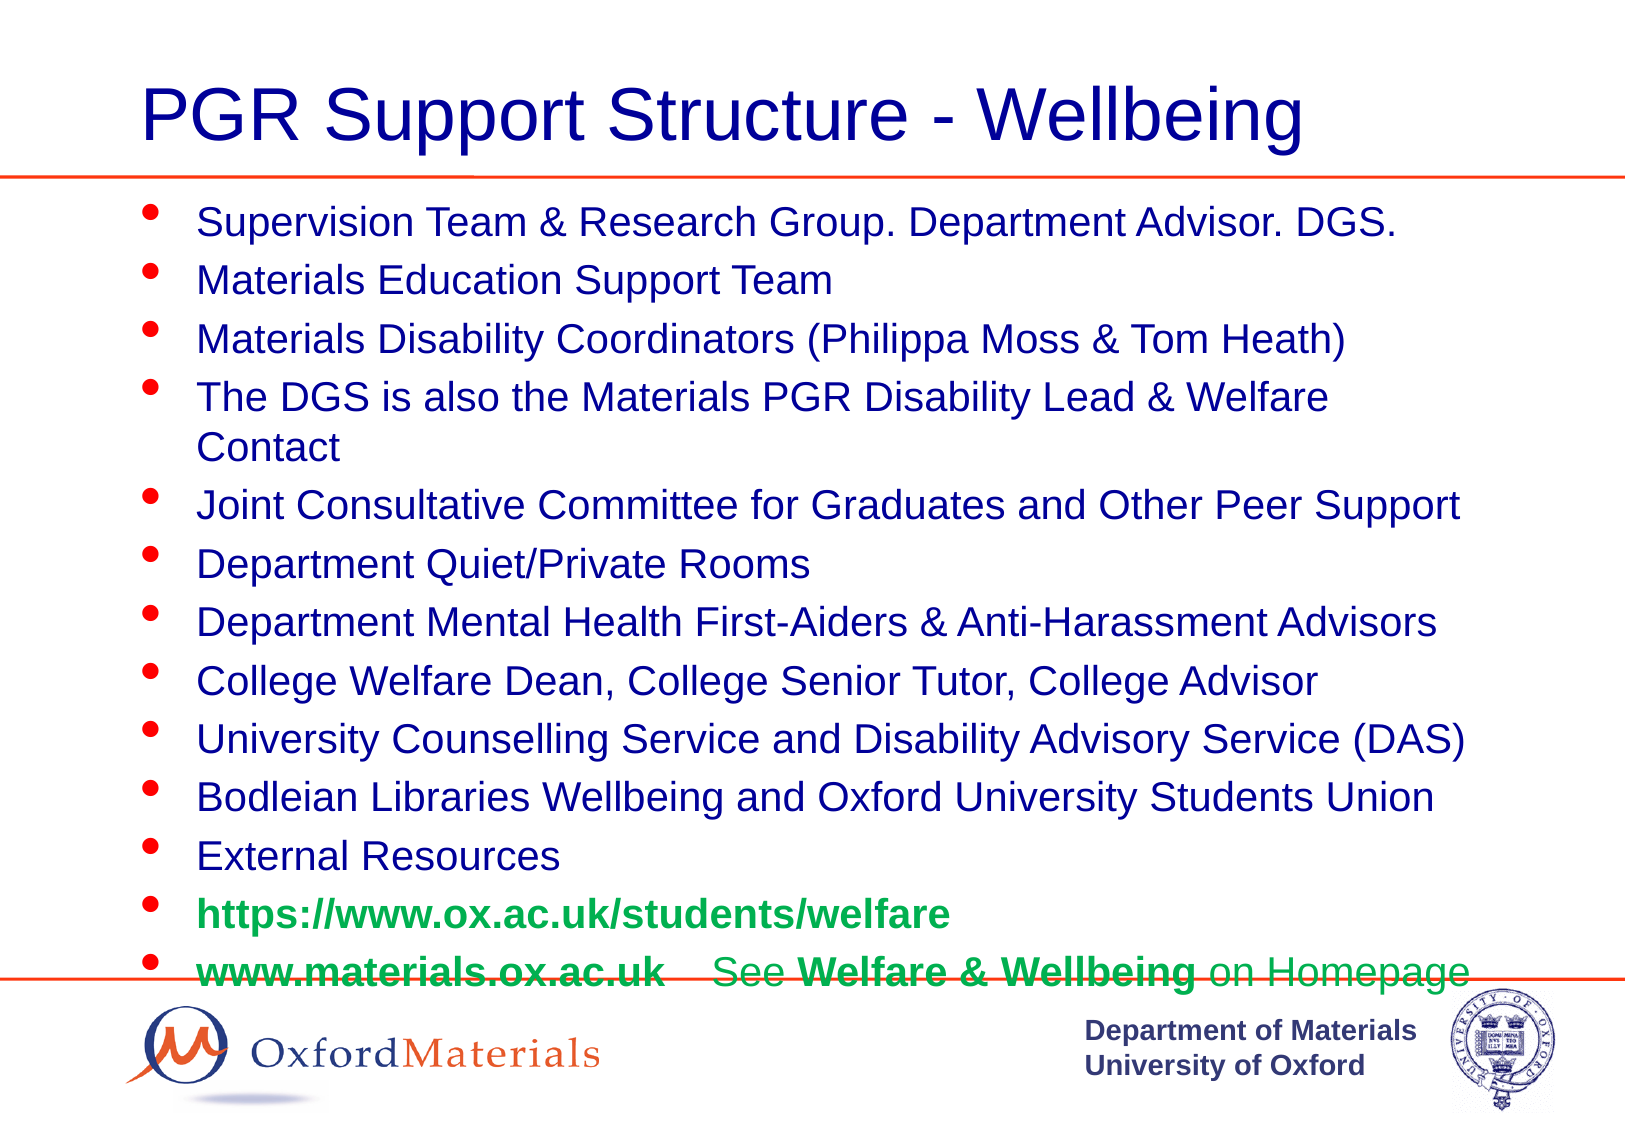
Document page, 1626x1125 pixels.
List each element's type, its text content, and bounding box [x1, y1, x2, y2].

title PGR Support Structure - Wellbeing [125, 47, 1500, 173]
picture [125, 1006, 599, 1113]
list Supervision Team & Research Group. Department Advisor. DGS. Materials Education Support Team Materials Disability Coordinators (Philippa Moss & Tom Heath) The DGS is also the Materials PGR Disability Lead & Welfare Contact Joint Consultative Committee for Graduates and Other Peer Support Department Quiet/Private Rooms Department Mental Health First-Aiders & Anti-Harassment Advisors College Welfare Dean, College Senior Tutor, College Advisor University Counselling Service and Disability Advisory Service (DAS) Bodleian Libraries Wellbeing and Oxford University Students Union External Resources https://www.ox.ac.uk/students/welfare www.materials.ox.ac.uk See Welfare & Wellbeing on Homepage [125, 187, 1500, 957]
picture [1449, 987, 1556, 1113]
